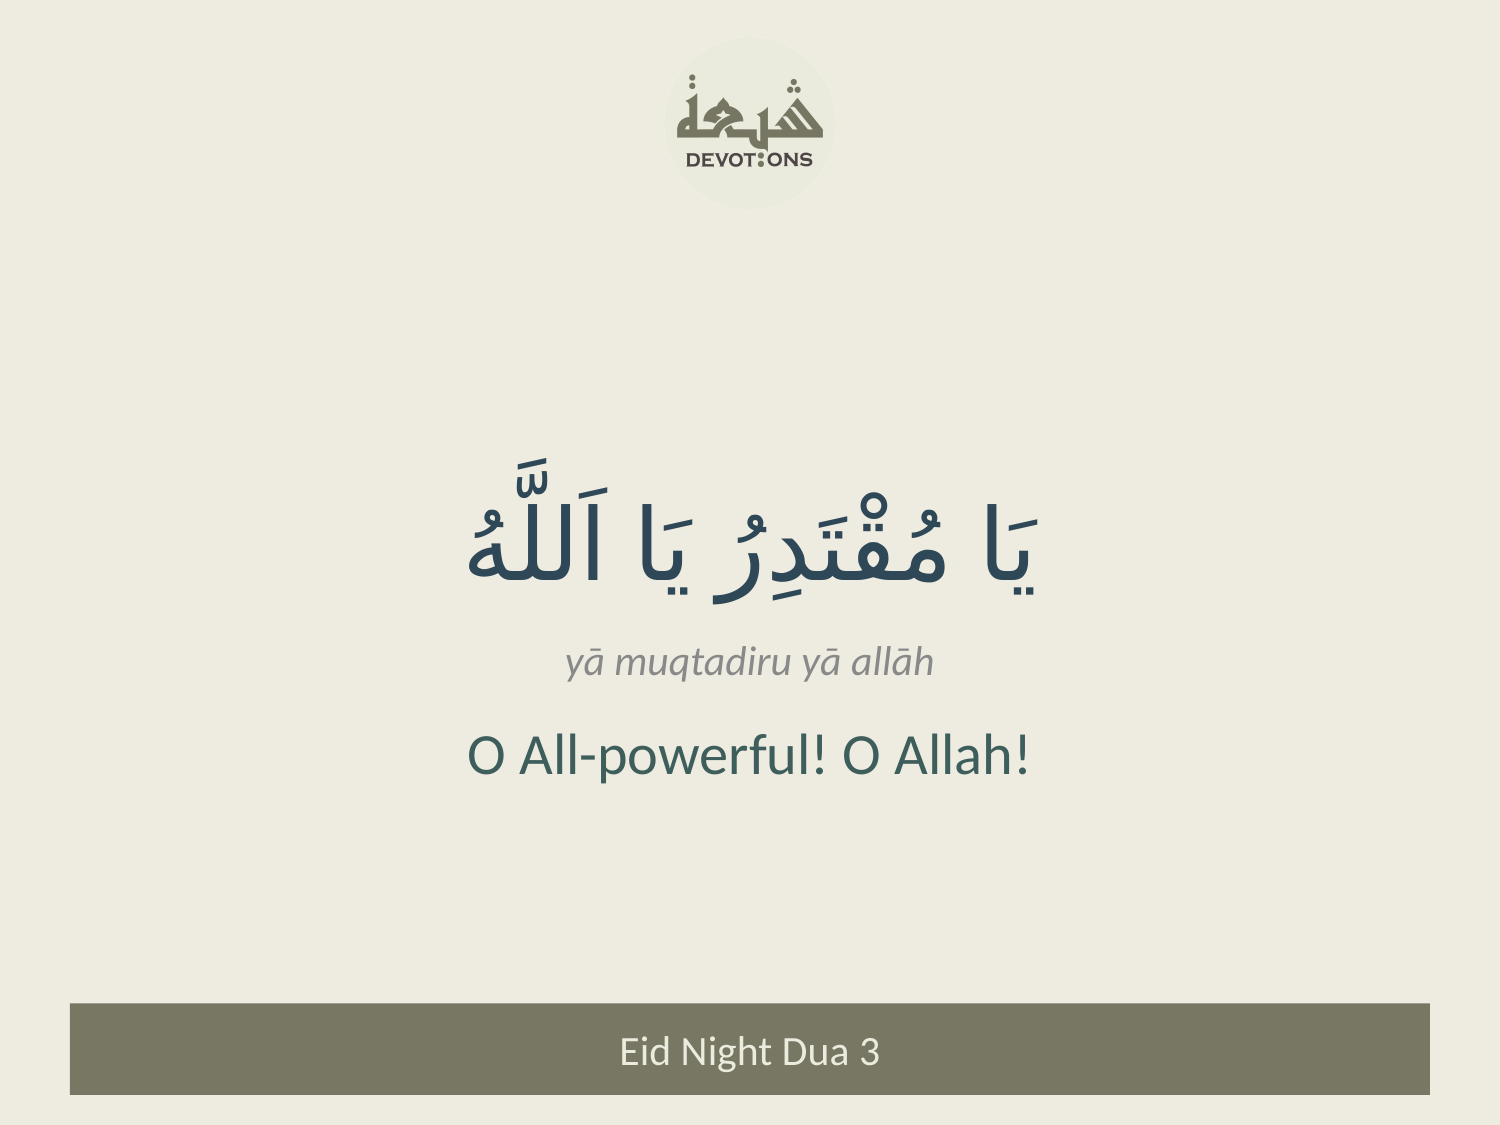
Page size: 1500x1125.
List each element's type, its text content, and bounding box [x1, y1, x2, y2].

list Eid Night Dua 3 [69, 1003, 1430, 1095]
picture [656, 29, 844, 203]
list يَا مُقْتَدِرُ يَا اَللَّهُ yā muqtadiru yā allāh O All-powerful! O Allah! [69, 203, 1430, 1003]
